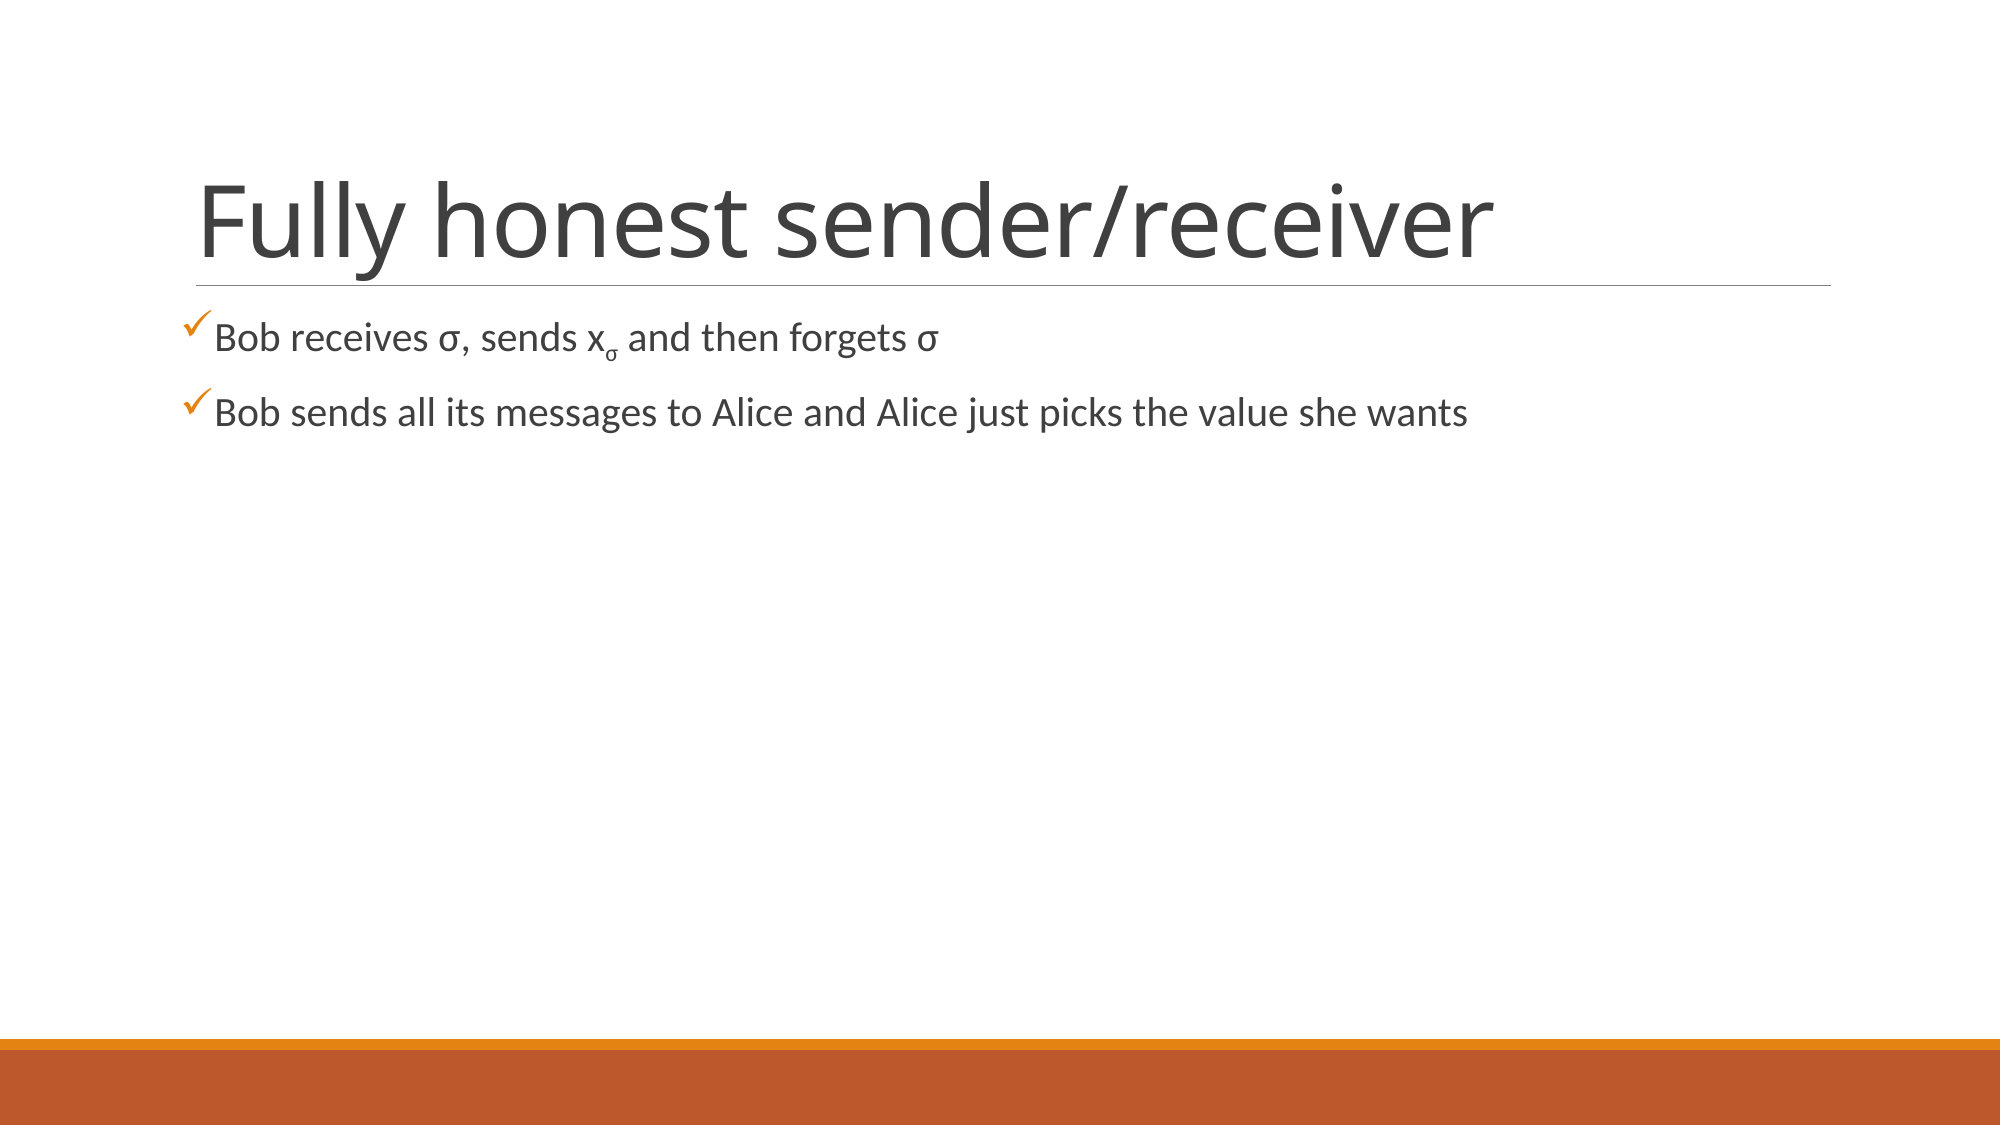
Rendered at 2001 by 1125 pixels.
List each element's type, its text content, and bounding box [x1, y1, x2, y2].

list Bob receives σ, sends xσ and then forgets σ Bob sends all its messages to Alice and Alice just picks the value she wants [180, 302, 1830, 963]
title Fully honest sender/receiver [180, 47, 1830, 285]
